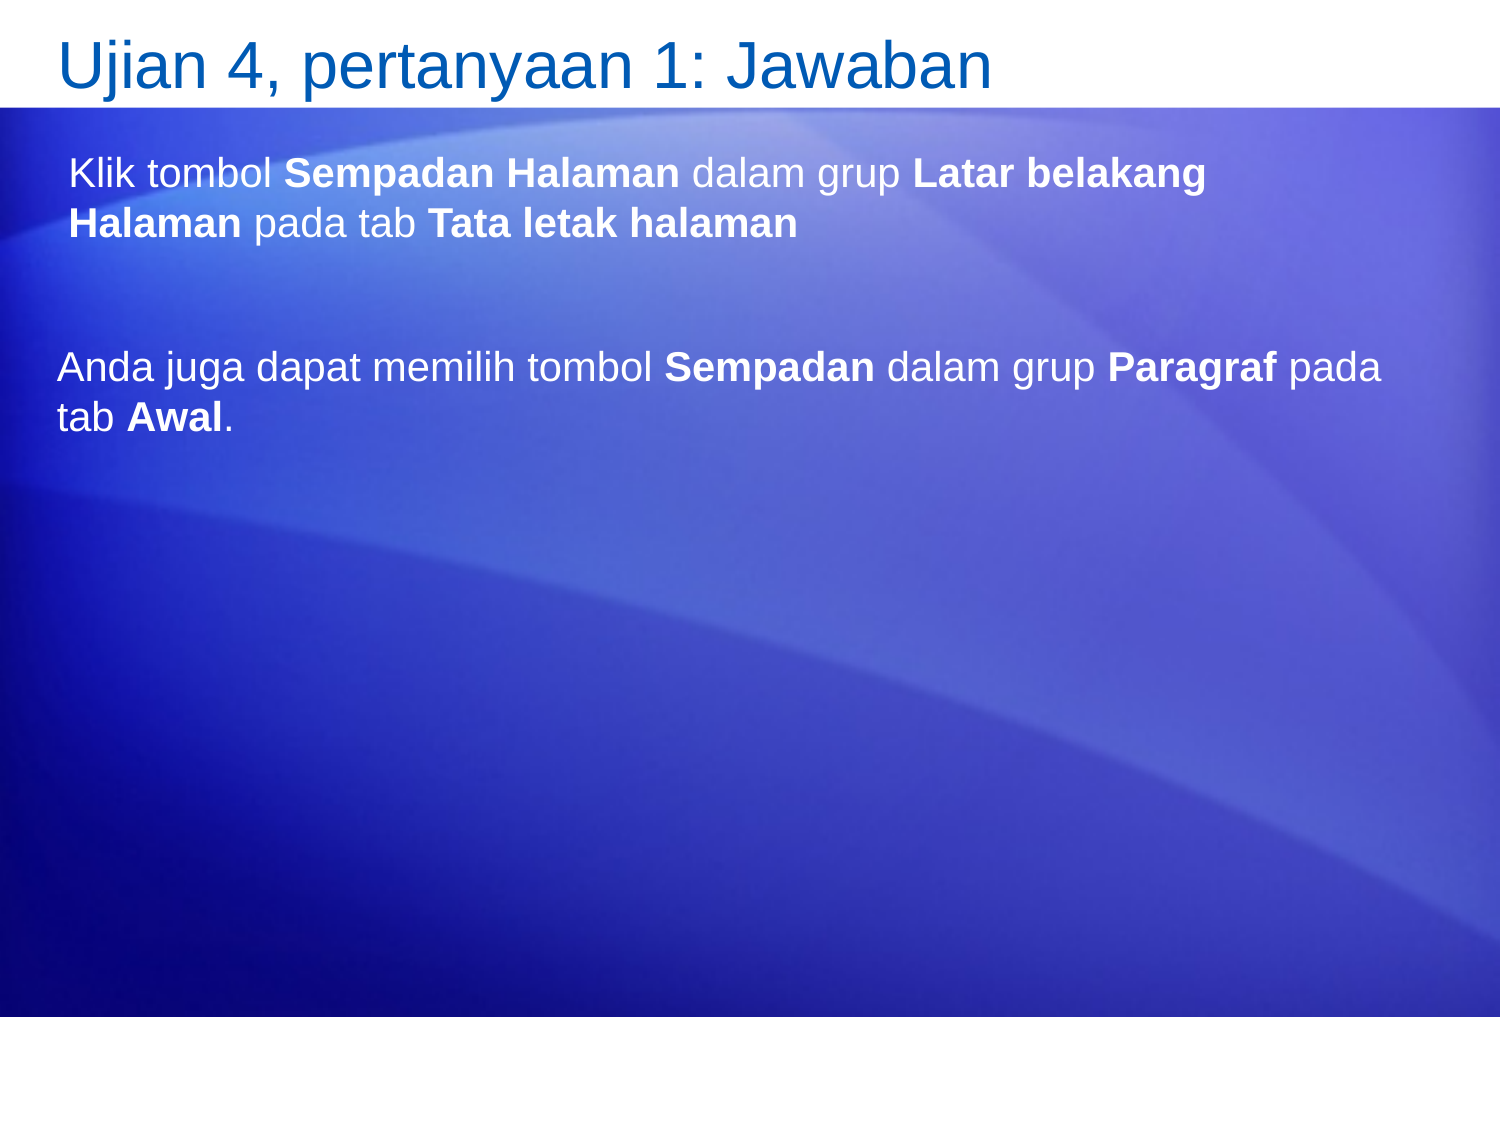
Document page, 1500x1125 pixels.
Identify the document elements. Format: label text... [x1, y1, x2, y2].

text_box Anda juga dapat memilih tombol Sempadan dalam grup Paragraf pada tab Awal. [42, 332, 1412, 525]
list Klik tombol Sempadan Halaman dalam grup Latar belakang Halaman pada tab Tata letak halaman [0, 138, 1358, 255]
title Ujian 4, pertanyaan 1: Jawaban [41, 11, 1393, 113]
picture [0, 108, 1500, 1017]
